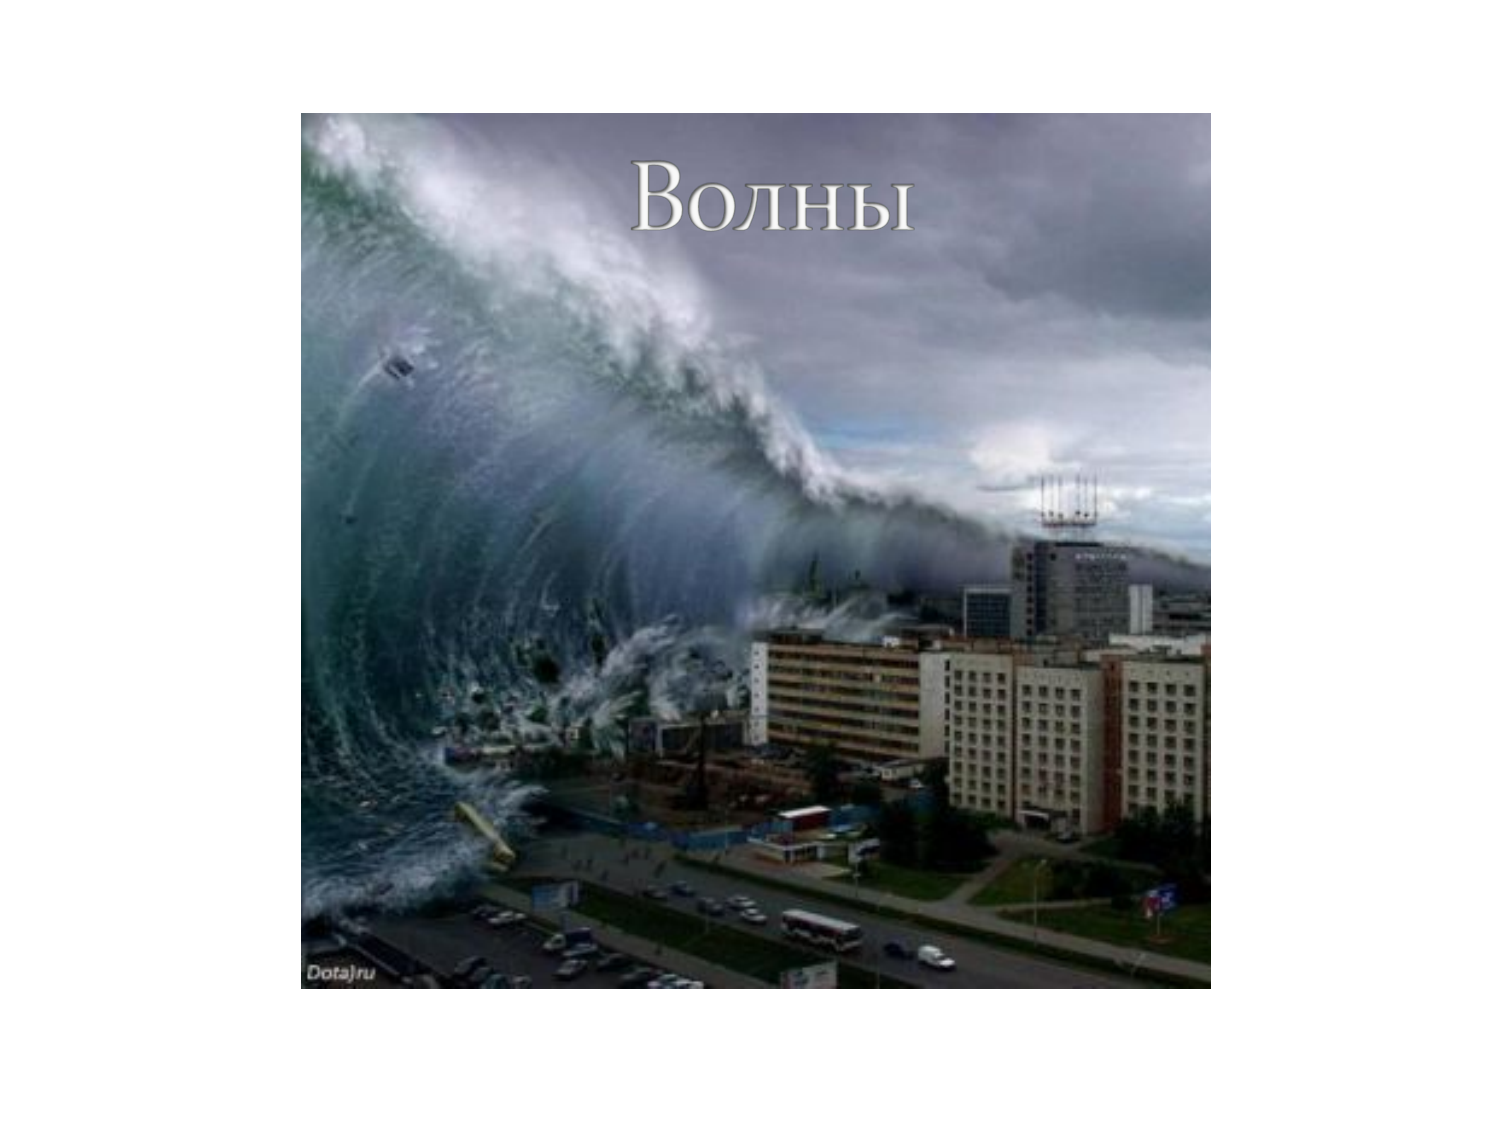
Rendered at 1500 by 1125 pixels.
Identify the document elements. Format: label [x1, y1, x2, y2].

picture [88, 0, 1454, 264]
list [300, 271, 1211, 990]
